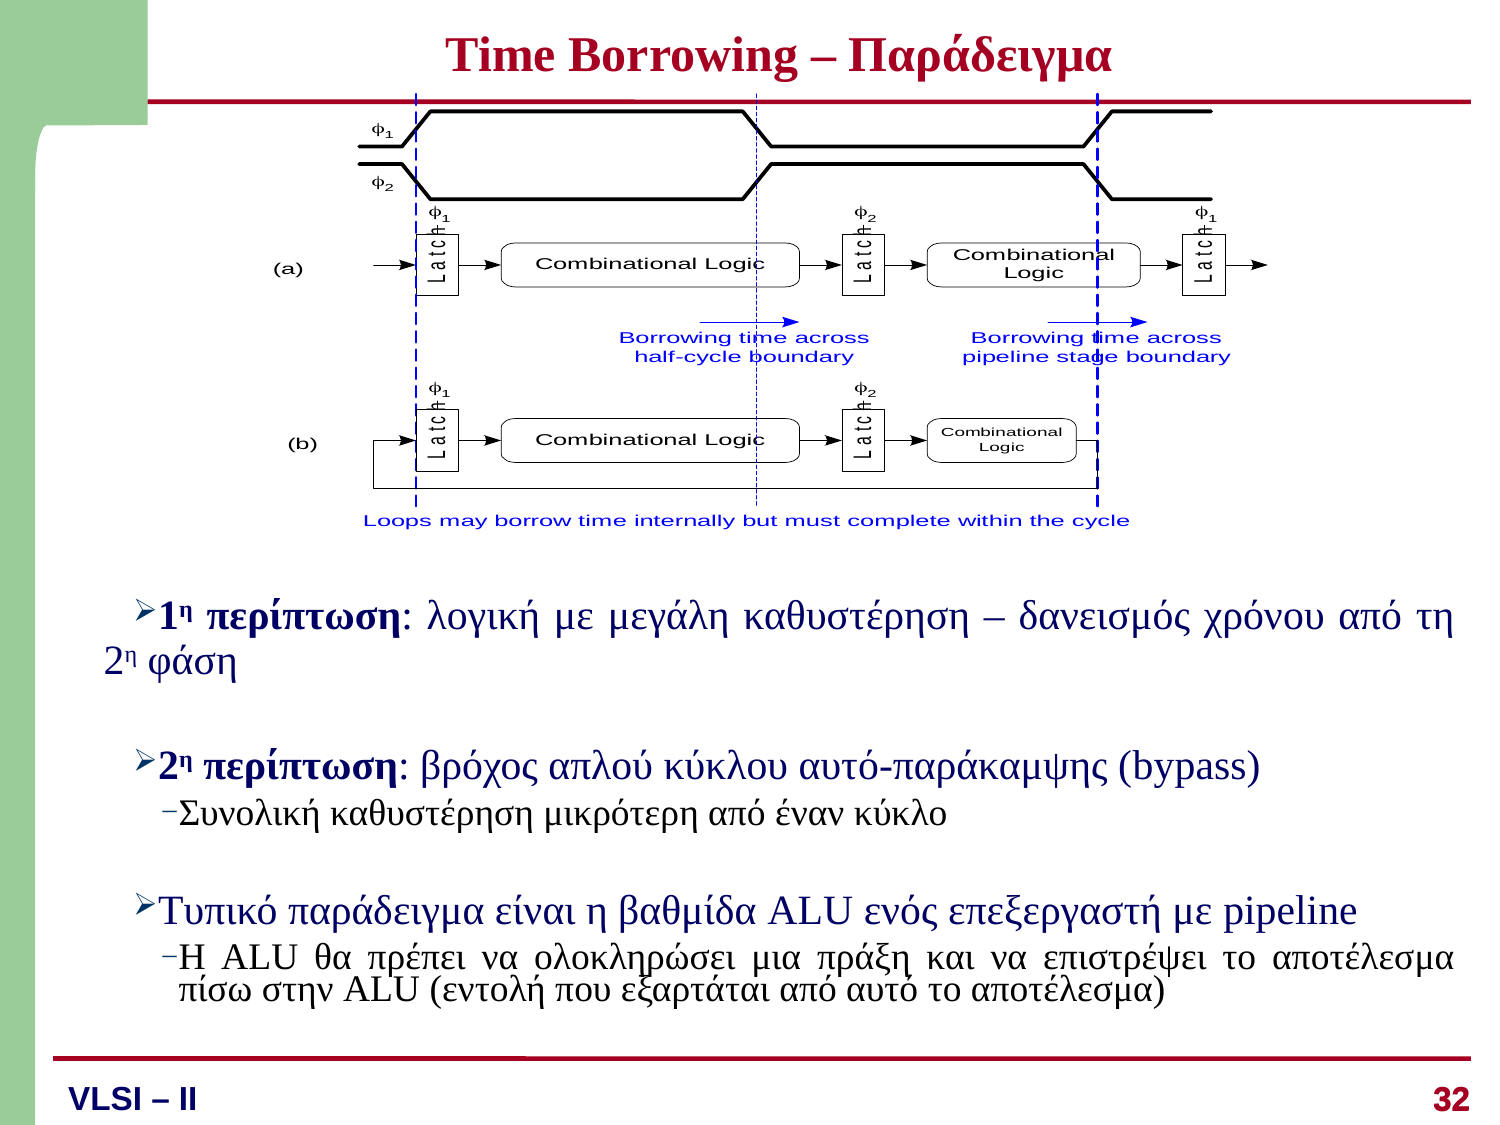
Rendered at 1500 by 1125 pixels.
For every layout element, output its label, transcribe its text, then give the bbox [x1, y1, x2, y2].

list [241, 89, 1341, 544]
text_box 32 [1403, 1044, 1500, 1125]
list 1η περίπτωση: λογική με μεγάλη καθυστέρηση – δανεισμός χρόνου από τη 2η φάση 2η περίπτωση: βρόχος απλού κύκλου αυτό-παράκαμψης (bypass) Συνολική καθυστέρηση μικρότερη από έναν κύκλο Τυπικό παράδειγμα είναι η βαθμίδα ALU ενός επεξεργαστή με pipeline Η ALU θα πρέπει να ολοκληρώσει μια πράξη και να επιστρέψει το αποτέλεσμα πίσω στην ALU (εντολή που εξαρτάται από αυτό το αποτέλεσμα) [88, 586, 1471, 1047]
footer VLSI – II [52, 1065, 1403, 1125]
title Time Borrowing – Παράδειγμα [112, 19, 1459, 91]
